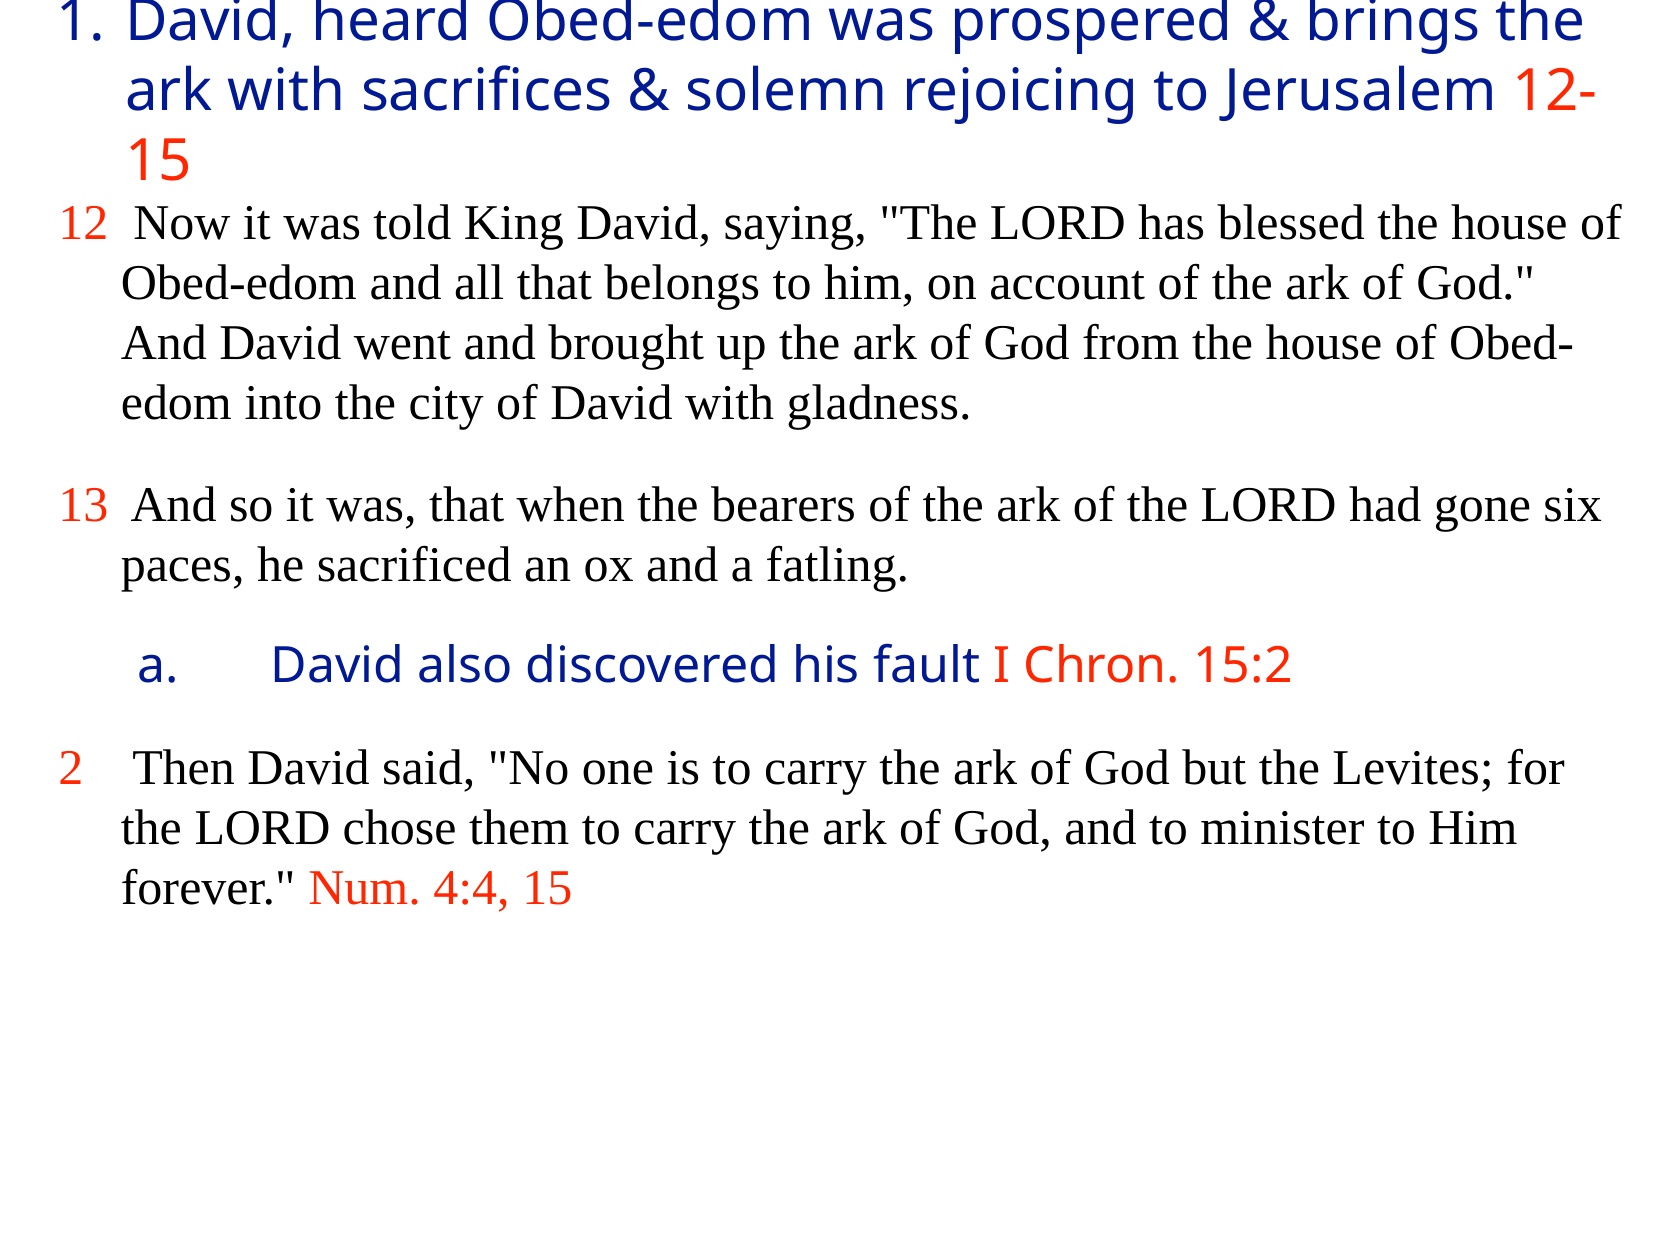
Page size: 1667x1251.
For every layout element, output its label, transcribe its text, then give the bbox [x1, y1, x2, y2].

list 12 Now it was told King David, saying, "The LORD has blessed the house of Obed-edom and all that belongs to him, on account of the ark of God." And David went and brought up the ark of God from the house of Obed-edom into the city of David with gladness. 13 And so it was, that when the bearers of the ark of the LORD had gone six paces, he sacrificed an ox and a fatling. a. David also discovered his fault I Chron. 15:2 2 Then David said, "No one is to carry the ark of God but the Levites; for the LORD chose them to carry the ark of God, and to minister to Him forever." Num. 4:4, 15 [30, 180, 1636, 1172]
title 1. David, heard Obed-edom was prospered & brings the ark with sacrifices & solemn rejoicing to Jerusalem 12-15 [55, 1, 1651, 174]
